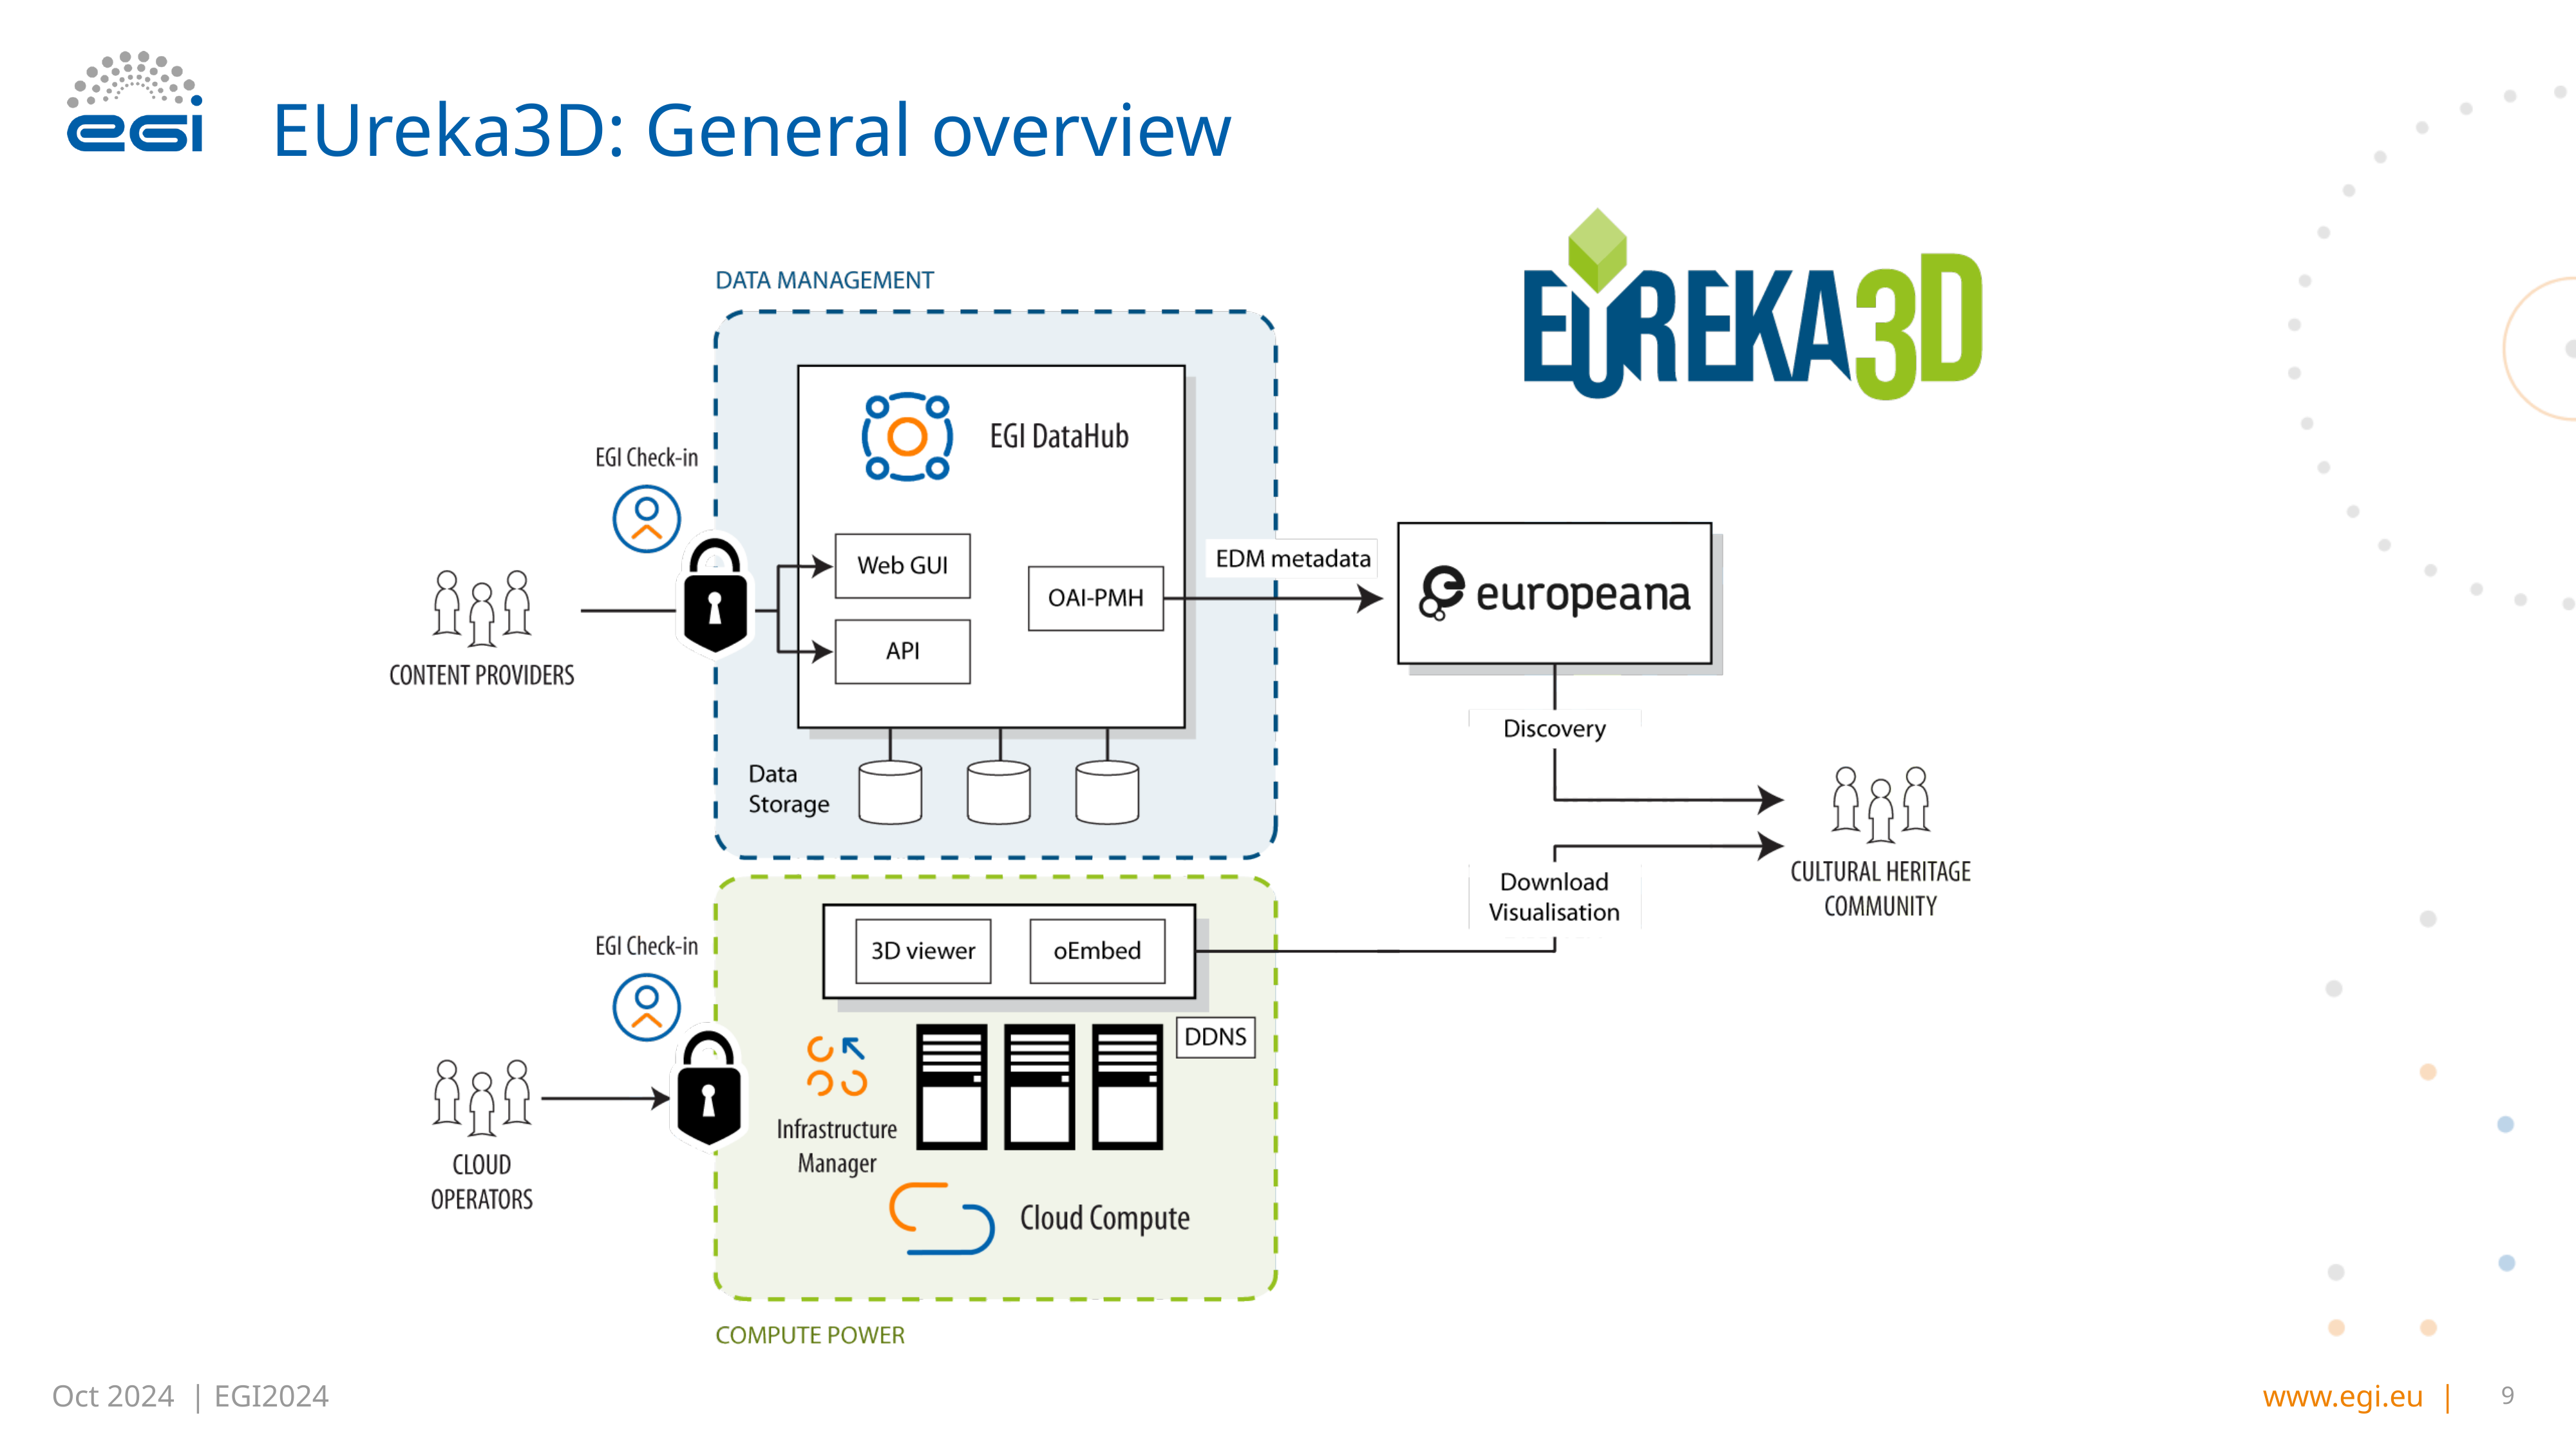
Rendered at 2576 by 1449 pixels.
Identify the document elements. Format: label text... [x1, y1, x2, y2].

slide_number ‹#› [2452, 971, 2524, 1449]
picture [370, 192, 2010, 1377]
picture [67, 51, 202, 151]
title EUreka3D: General overview [270, 6, 2576, 249]
